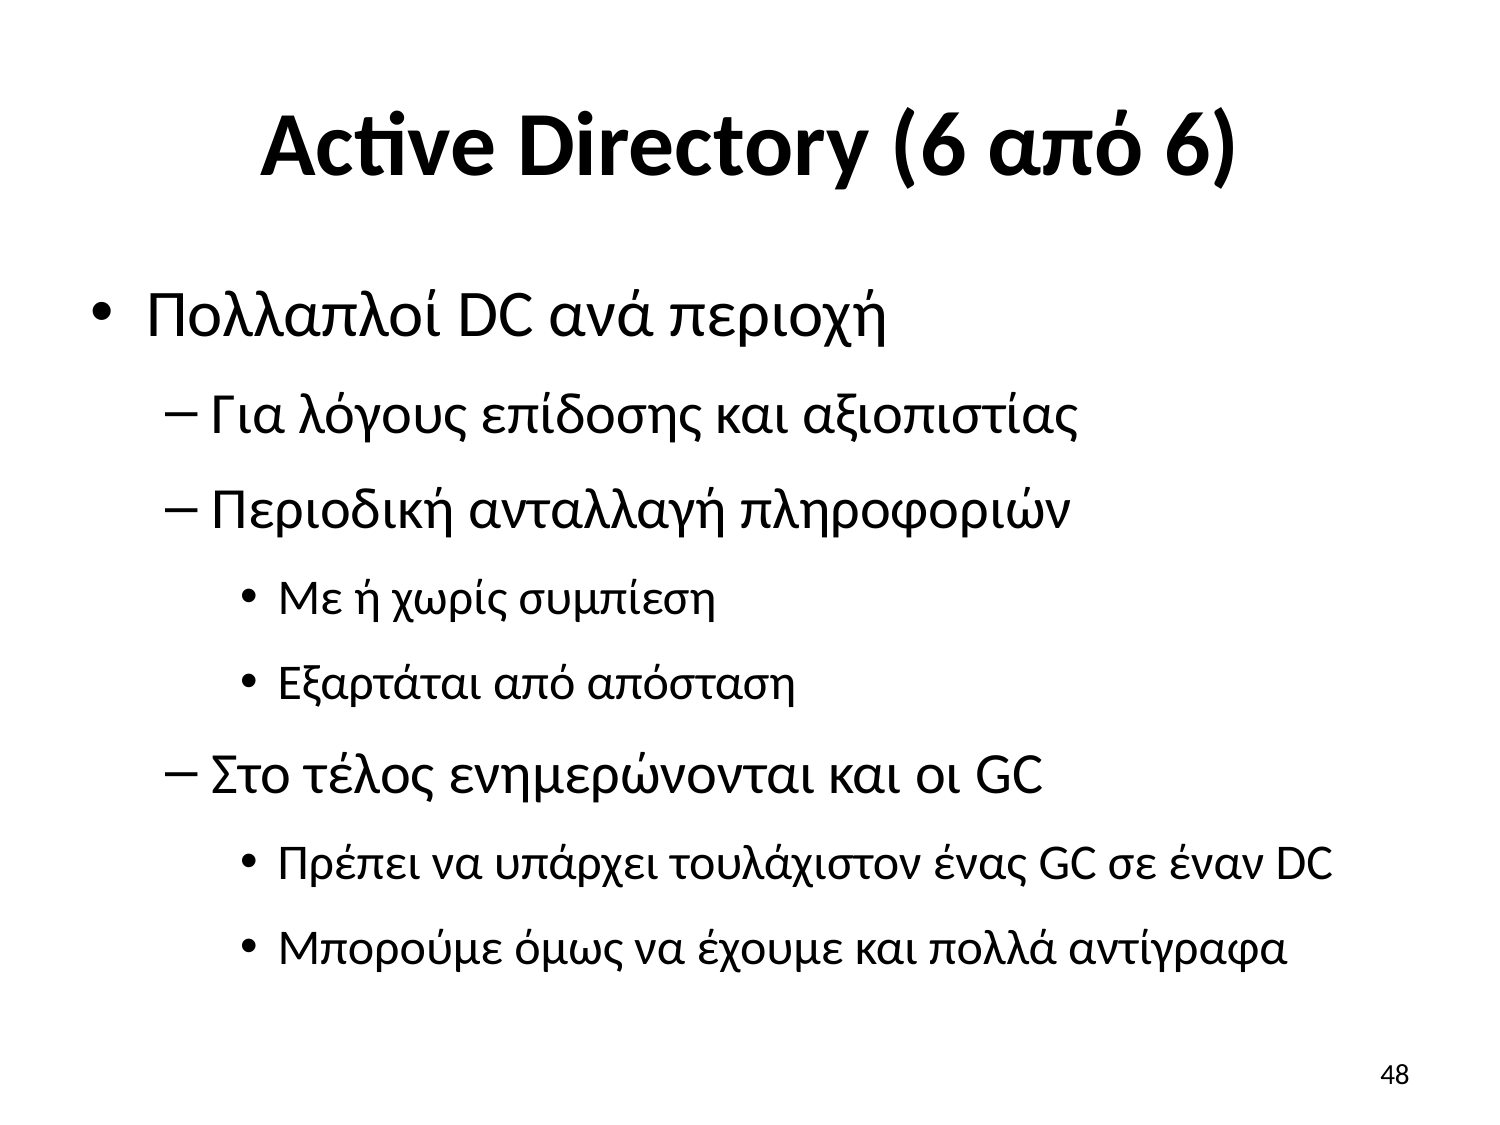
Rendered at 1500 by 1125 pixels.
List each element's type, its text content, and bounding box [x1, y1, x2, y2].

list Πολλαπλοί DC ανά περιοχή Για λόγους επίδοσης και αξιοπιστίας Περιοδική ανταλλαγή πληροφοριών Με ή χωρίς συμπίεση Εξαρτάται από απόσταση Στο τέλος ενημερώνονται και οι GC Πρέπει να υπάρχει τουλάχιστον ένας GC σε έναν DC Μπορούμε όμως να έχουμε και πολλά αντίγραφα [75, 262, 1425, 1005]
slide_number 48 [1074, 1042, 1425, 1103]
title Active Directory (6 από 6) [75, 45, 1425, 233]
